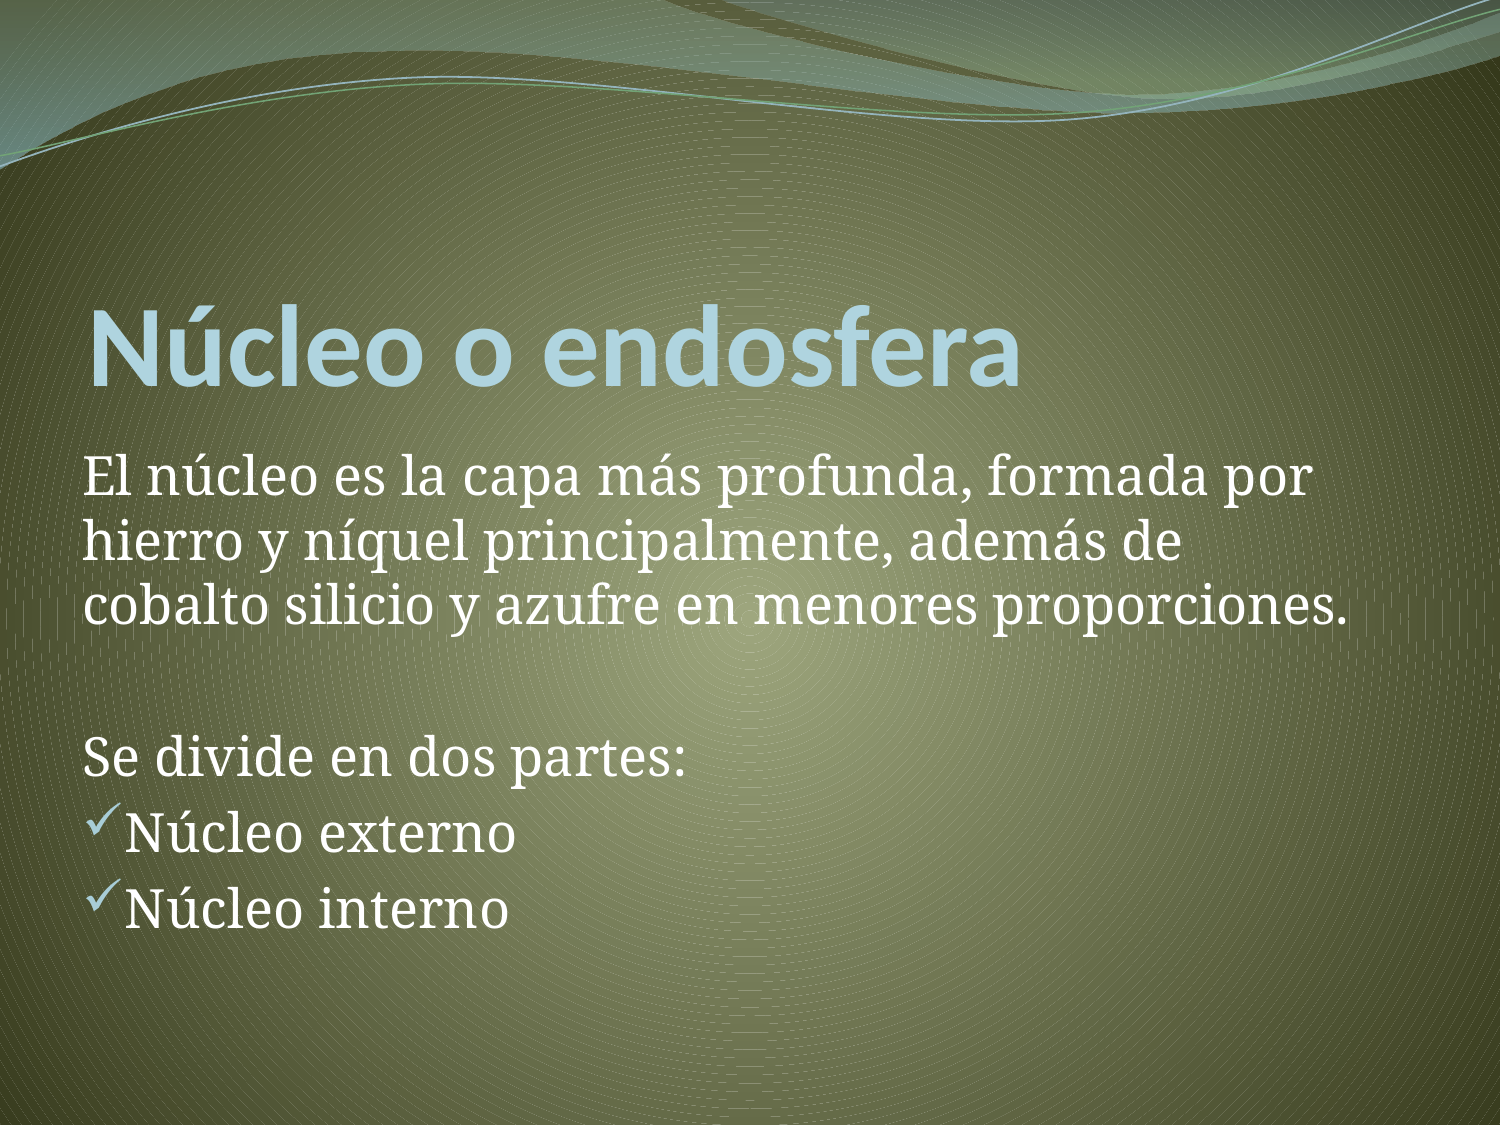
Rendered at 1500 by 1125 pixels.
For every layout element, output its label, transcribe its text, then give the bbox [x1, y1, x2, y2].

subtitle El núcleo es la capa más profunda, formada por hierro y níquel principalmente, además de cobalto silicio y azufre en menores proporciones. Se divide en dos partes: Núcleo externo Núcleo interno [82, 433, 1376, 1008]
title Núcleo o endosfera [87, 224, 1376, 411]
